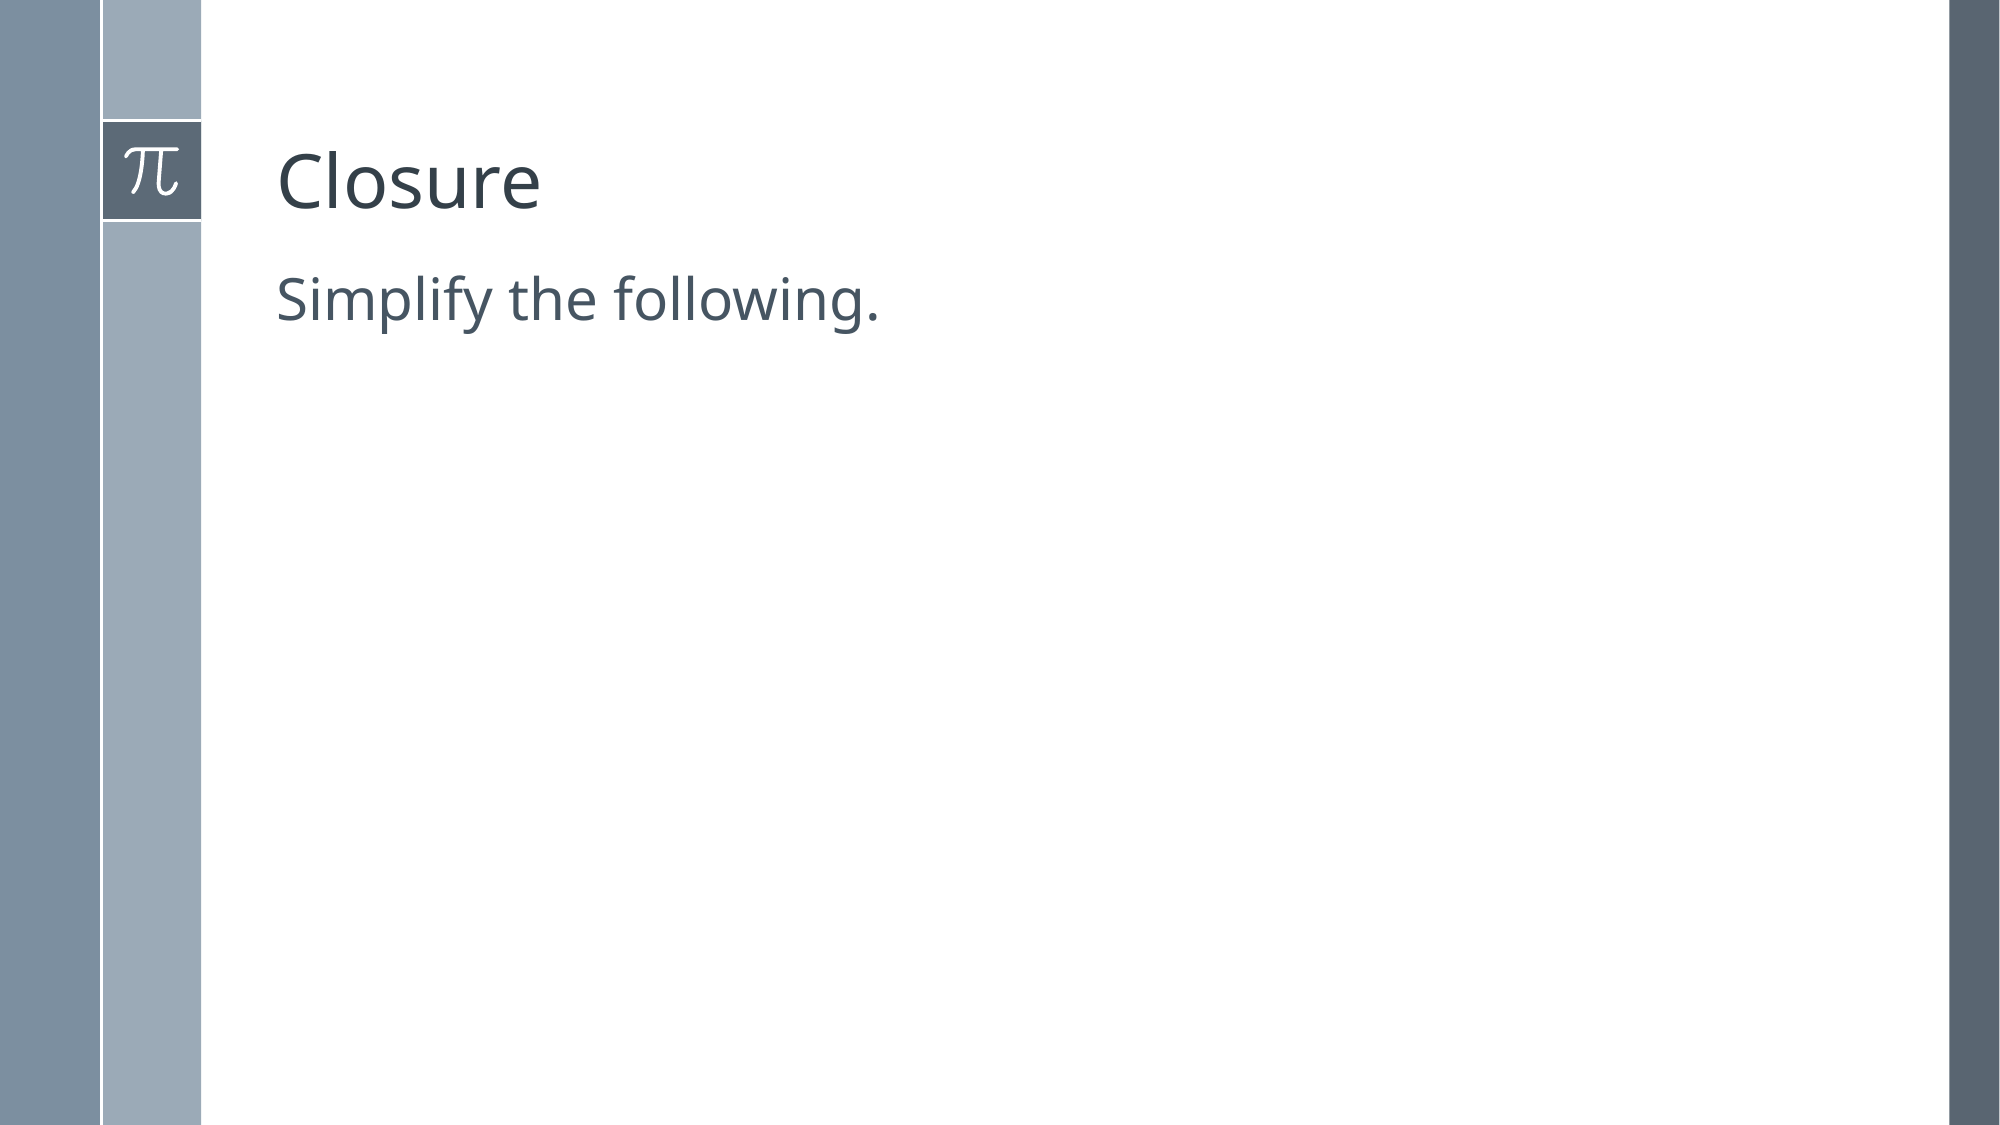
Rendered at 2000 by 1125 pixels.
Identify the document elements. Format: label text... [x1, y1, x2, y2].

title Closure [261, 29, 1867, 233]
